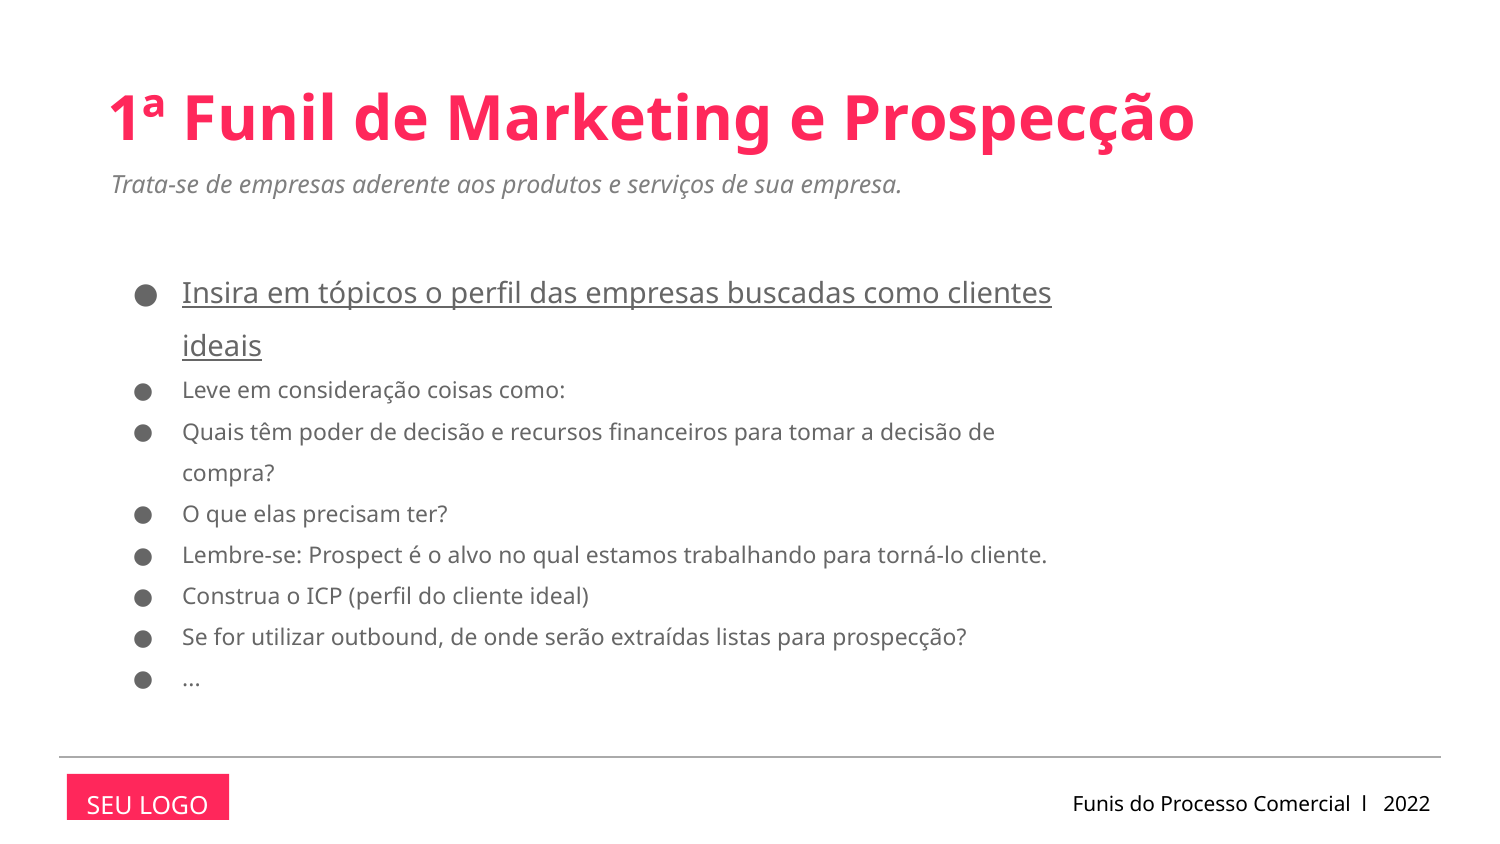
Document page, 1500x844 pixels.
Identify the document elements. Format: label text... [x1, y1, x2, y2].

text_box SEU LOGO [66, 773, 230, 820]
title 1ª Funil de Marketing e Prospecção [92, 63, 1321, 136]
text_box Funis do Processo Comercial l 2022 [1031, 753, 1446, 841]
text_box Insira em tópicos o perfil das empresas buscadas como clientes ideais Leve em consideração coisas como: Quais têm poder de decisão e recursos financeiros para tomar a decisão de compra? O que elas precisam ter? Lembre-se: Prospect é o alvo no qual estamos trabalhando para torná-lo cliente. Construa o ICP (perfil do cliente ideal) Se for utilizar outbound, de onde serão extraídas listas para prospecção? ... [92, 242, 1097, 632]
text_box Trata-se de empresas aderente aos produtos e serviços de sua empresa. [95, 153, 1100, 219]
